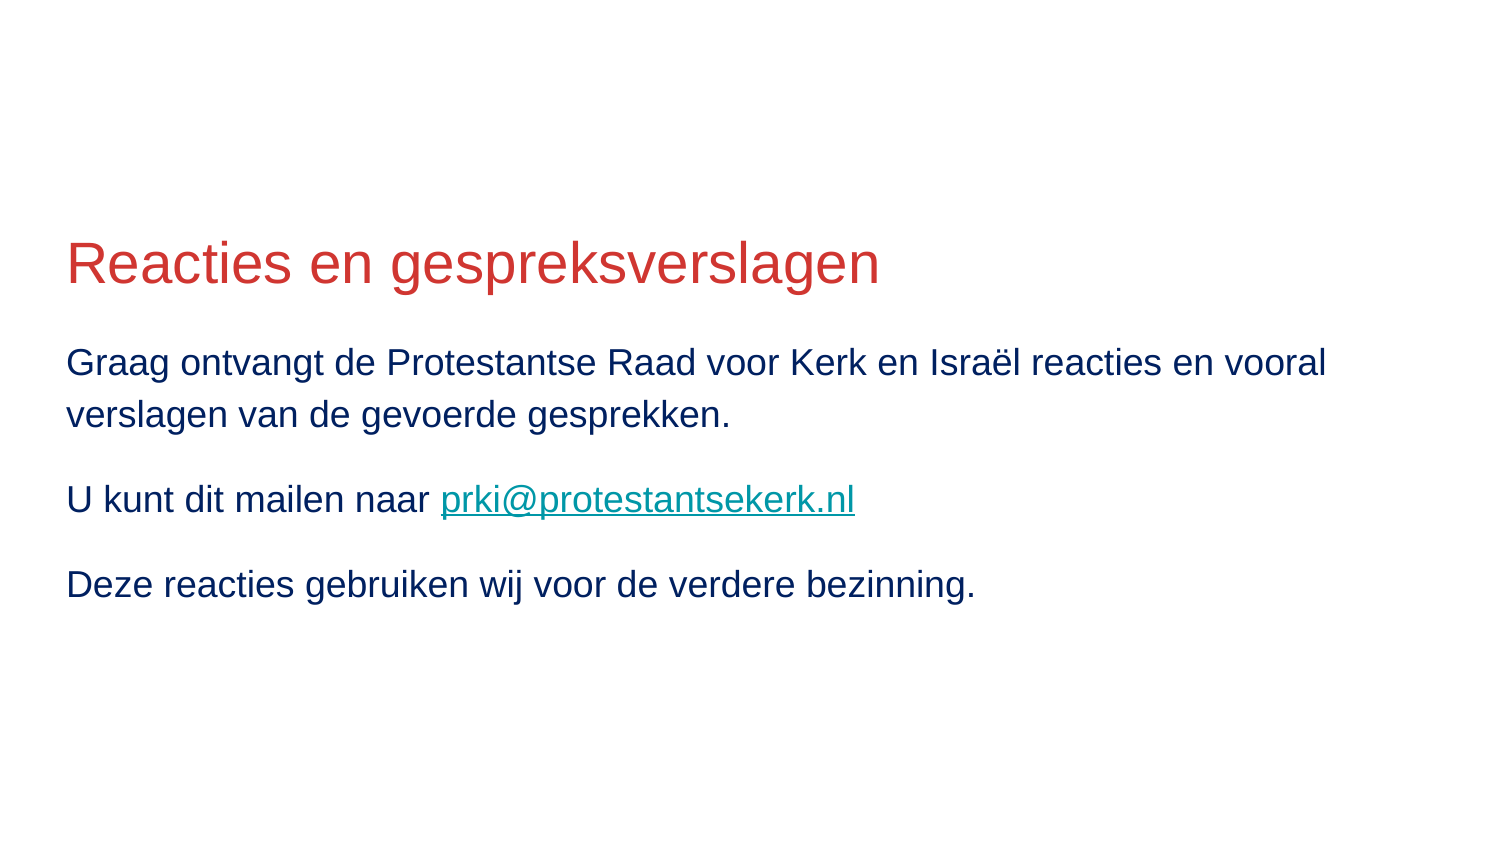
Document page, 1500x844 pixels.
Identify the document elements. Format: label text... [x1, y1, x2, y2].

list Graag ontvangt de Protestantse Raad voor Kerk en Israël reacties en vooral verslagen van de gevoerde gesprekken. U kunt dit mailen naar prki@protestantsekerk.nl Deze reacties gebruiken wij voor de verdere bezinning. [51, 316, 1449, 634]
title Reacties en gespreksverslagen [51, 210, 1449, 286]
